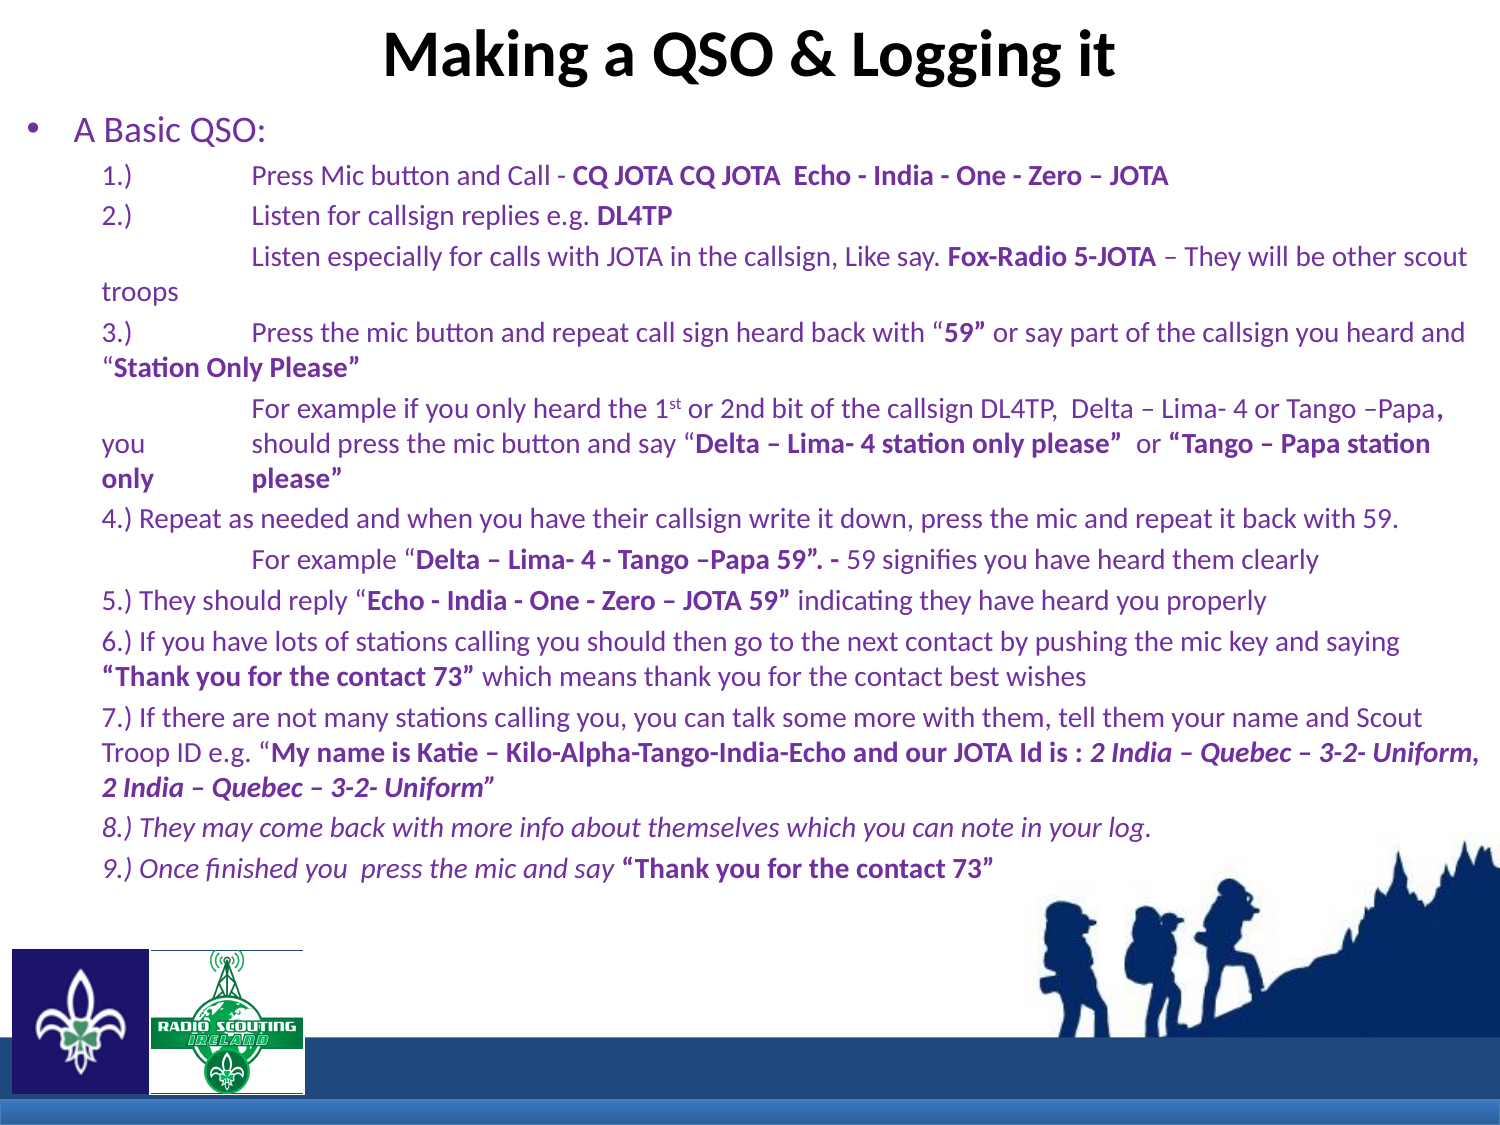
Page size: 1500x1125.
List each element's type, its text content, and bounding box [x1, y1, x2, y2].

text_box A Basic QSO: 1.) Press Mic button and Call - CQ JOTA CQ JOTA Echo - India - One - Zero – JOTA 2.) Listen for callsign replies e.g. DL4TP Listen especially for calls with JOTA in the callsign, Like say. Fox-Radio 5-JOTA – They will be other scout troops 3.) Press the mic button and repeat call sign heard back with “59” or say part of the callsign you heard and “Station Only Please” For example if you only heard the 1st or 2nd bit of the callsign DL4TP, Delta – Lima- 4 or Tango –Papa, you should press the mic button and say “Delta – Lima- 4 station only please” or “Tango – Papa station only please” 4.) Repeat as needed and when you have their callsign write it down, press the mic and repeat it back with 59. For example “Delta – Lima- 4 - Tango –Papa 59”. - 59 signifies you have heard them clearly 5.) They should reply “Echo - India - One - Zero – JOTA 59” indicating they have heard you properly 6.) If you have lots of stations calling you should then go to the next contact by pushing the mic key and saying “Thank you for the contact 73” which means thank you for the contact best wishes 7.) If there are not many stations calling you, you can talk some more with them, tell them your name and Scout Troop ID e.g. “My name is Katie – Kilo-Alpha-Tango-India-Echo and our JOTA Id is : 2 India – Quebec – 3-2- Uniform, 2 India – Quebec – 3-2- Uniform” 8.) They may come back with more info about themselves which you can note in your log. 9.) Once finished you press the mic and say “Thank you for the contact 73” [11, 100, 1500, 933]
picture [151, 950, 303, 1094]
picture [924, 933, 1500, 1037]
picture [12, 949, 149, 1094]
title Making a QSO & Logging it [0, 0, 1500, 100]
